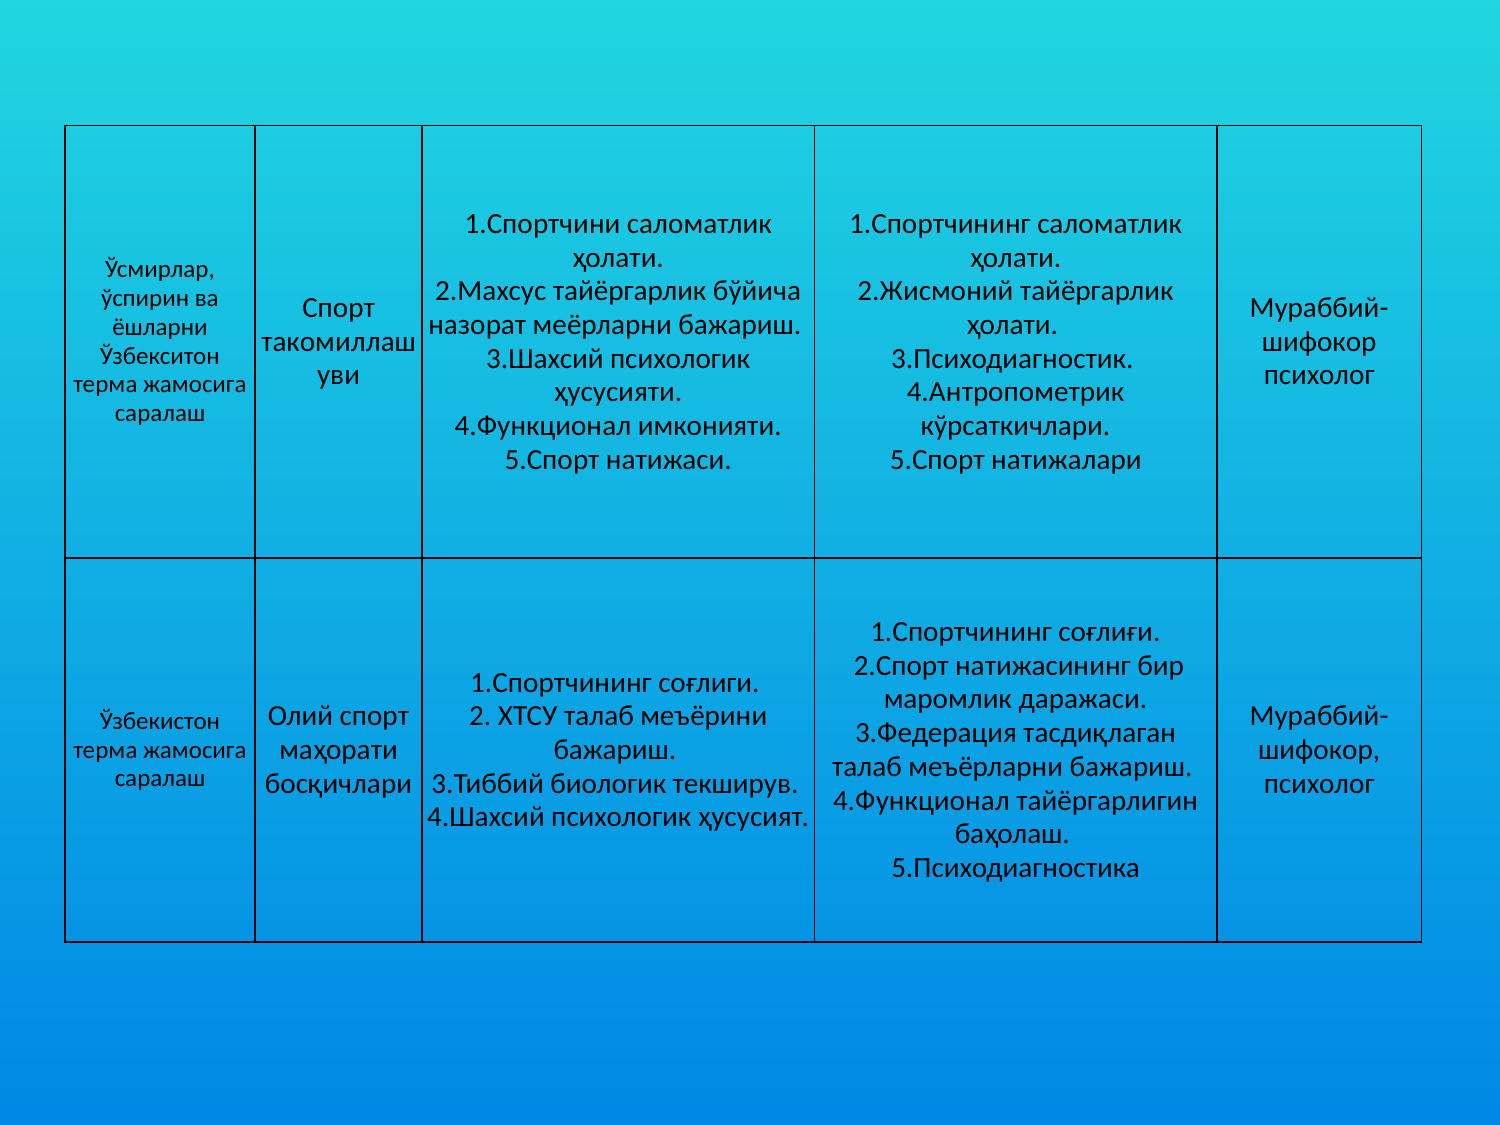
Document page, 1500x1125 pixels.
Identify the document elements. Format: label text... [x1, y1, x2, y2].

table_header 1.Спортчининг саломатлик ҳолати. 2.Жисмоний тайёргарлик ҳолати. 3.Психодиагностик. 4.Антропометрик кўрсаткичлари. 5.Спорт натижалари [815, 126, 1216, 557]
table_header Мураббий-шифокор психолог [1218, 126, 1421, 557]
table_cell Олий спорт маҳорати босқичлари [256, 559, 421, 941]
table_header 1.Спортчини саломатлик ҳолати. 2.Махсус тайёргарлик бўйича назорат меёрларни бажариш. 3.Шахсий психологик ҳусусияти. 4.Функционал имконияти. 5.Спорт натижаси. [423, 126, 814, 557]
table_cell Мураббий-шифокор, психолог [1218, 559, 1421, 941]
table_header Ўсмирлар, ўспирин ва ёшларни Ўзбекситон терма жамосига саралаш [66, 126, 254, 557]
table_cell Ўзбекистон терма жамосига саралаш [66, 559, 254, 941]
table_header Спорт такомиллашуви [256, 126, 421, 557]
table_cell 1.Спортчининг соғлиғи. 2.Спорт натижасининг бир маромлик даражаси. 3.Федерация тасдиқлаган талаб меъёрларни бажариш. 4.Функционал тайёргарлигин баҳолаш. 5.Психодиагностика [815, 559, 1216, 941]
table_cell 1.Спортчининг соғлиги. 2. ХТСУ талаб меъёрини бажариш. 3.Тиббий биологик текширув. 4.Шахсий психологик ҳусусият. [423, 559, 814, 941]
